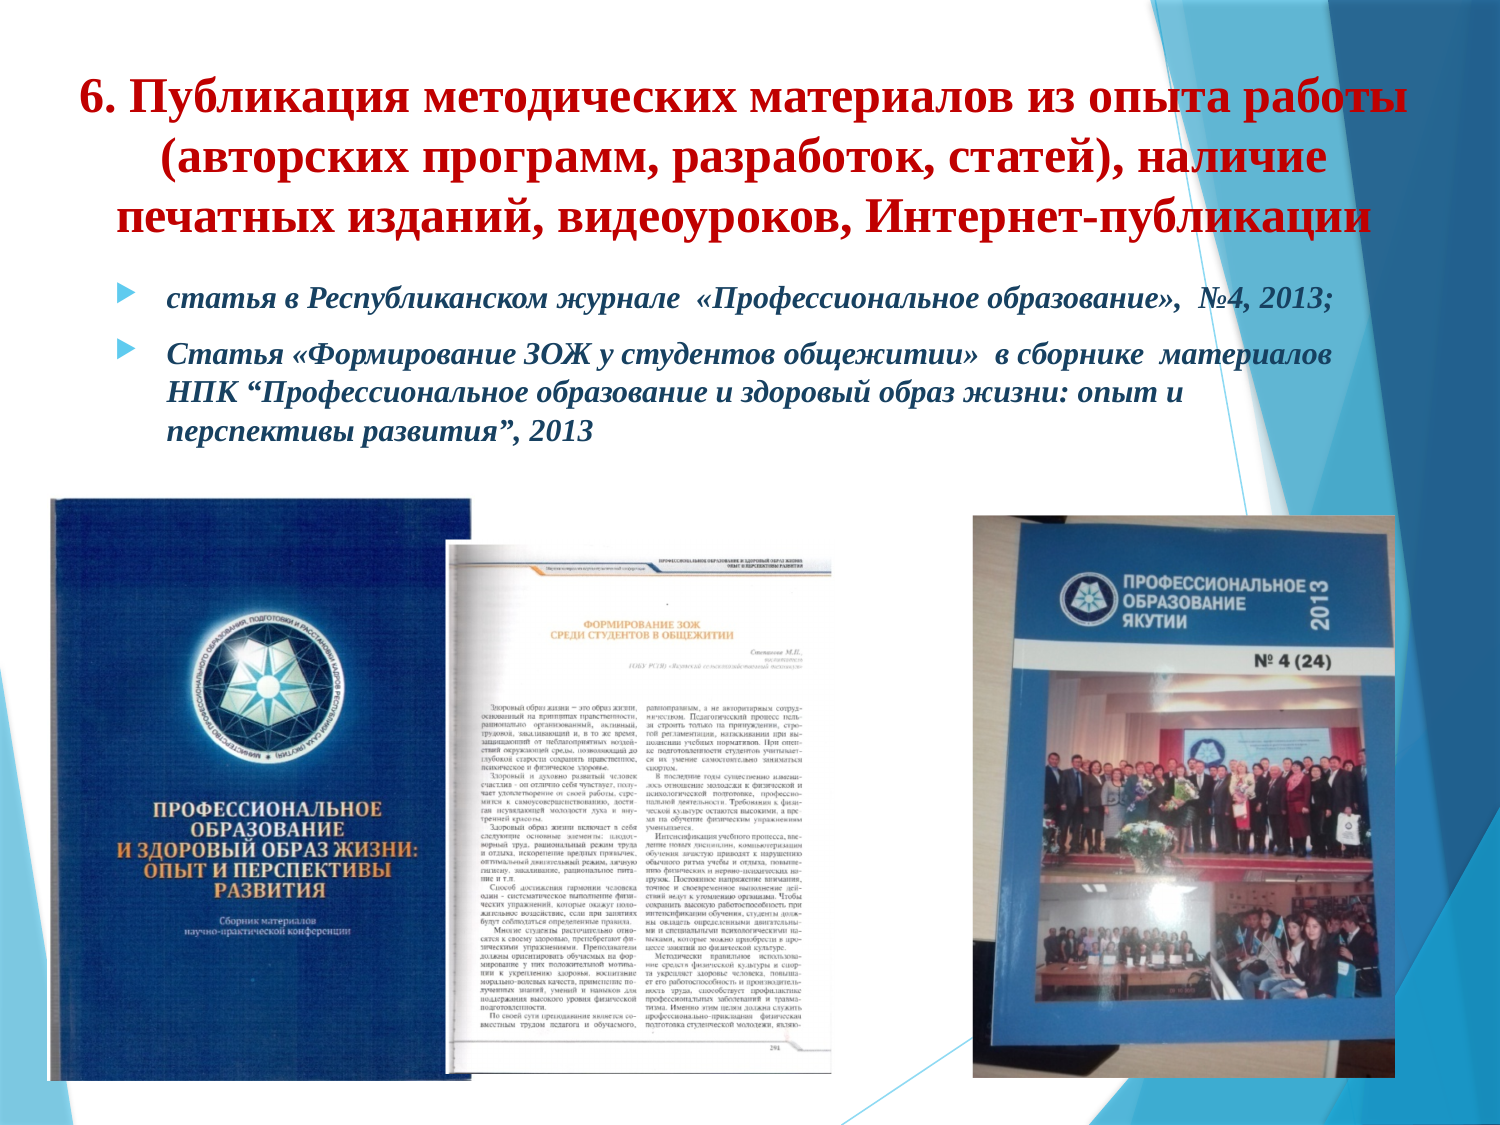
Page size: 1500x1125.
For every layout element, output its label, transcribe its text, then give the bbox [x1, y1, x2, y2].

title 6. Публикация методических материалов из опыта работы (авторских программ, разработок, статей), наличие печатных изданий, видеоуроков, Интернет-публикации [35, 54, 1454, 272]
picture [46, 491, 835, 1082]
list статья в Республиканском журнале «Профессиональное образование», №4, 2013; Статья «Формирование ЗОЖ у студентов общежитии» в сборнике материалов НПК “Профессиональное образование и здоровый образ жизни: опыт и перспективы развития”, 2013 [99, 269, 1360, 493]
picture [901, 516, 1466, 1078]
